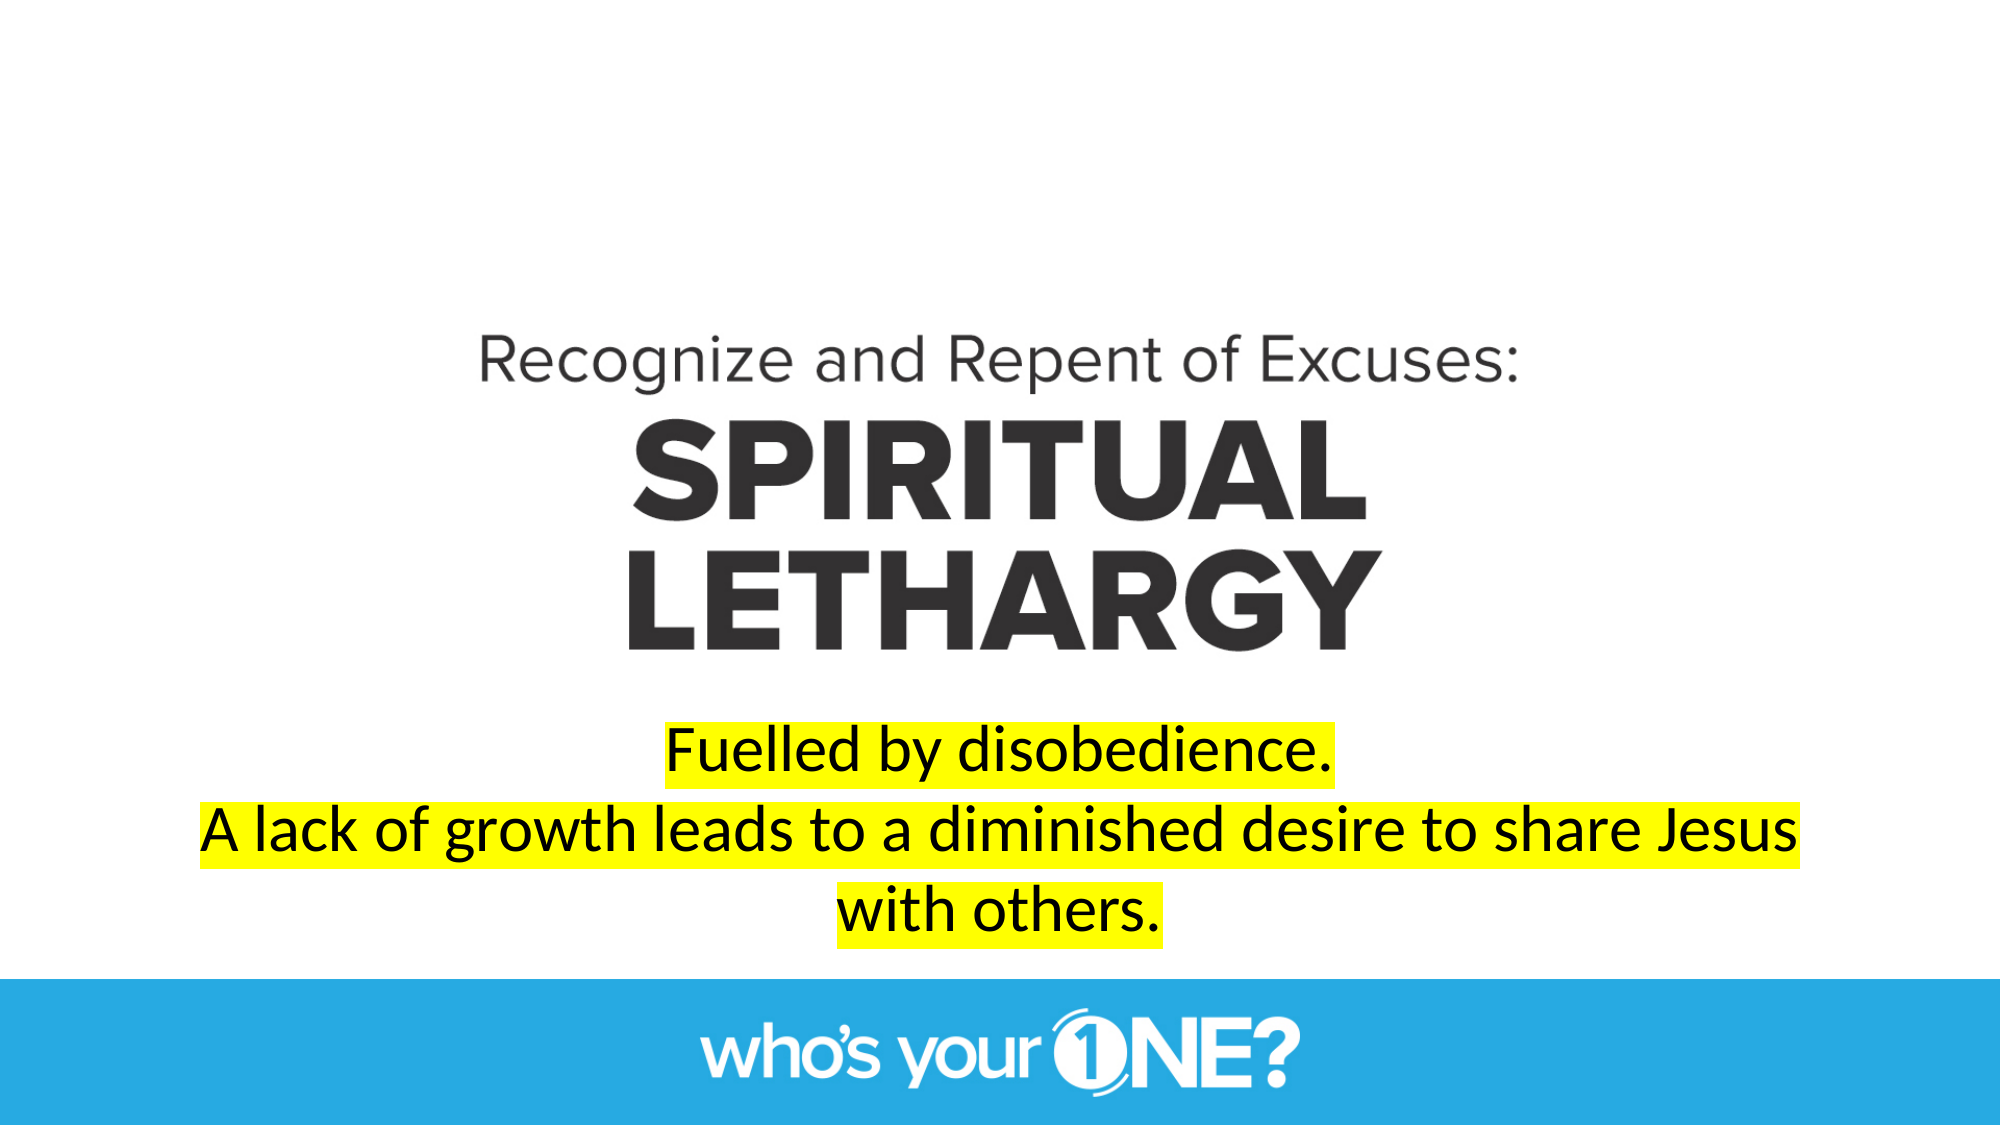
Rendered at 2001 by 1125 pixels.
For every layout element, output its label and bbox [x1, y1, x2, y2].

list [0, 0, 2000, 1125]
